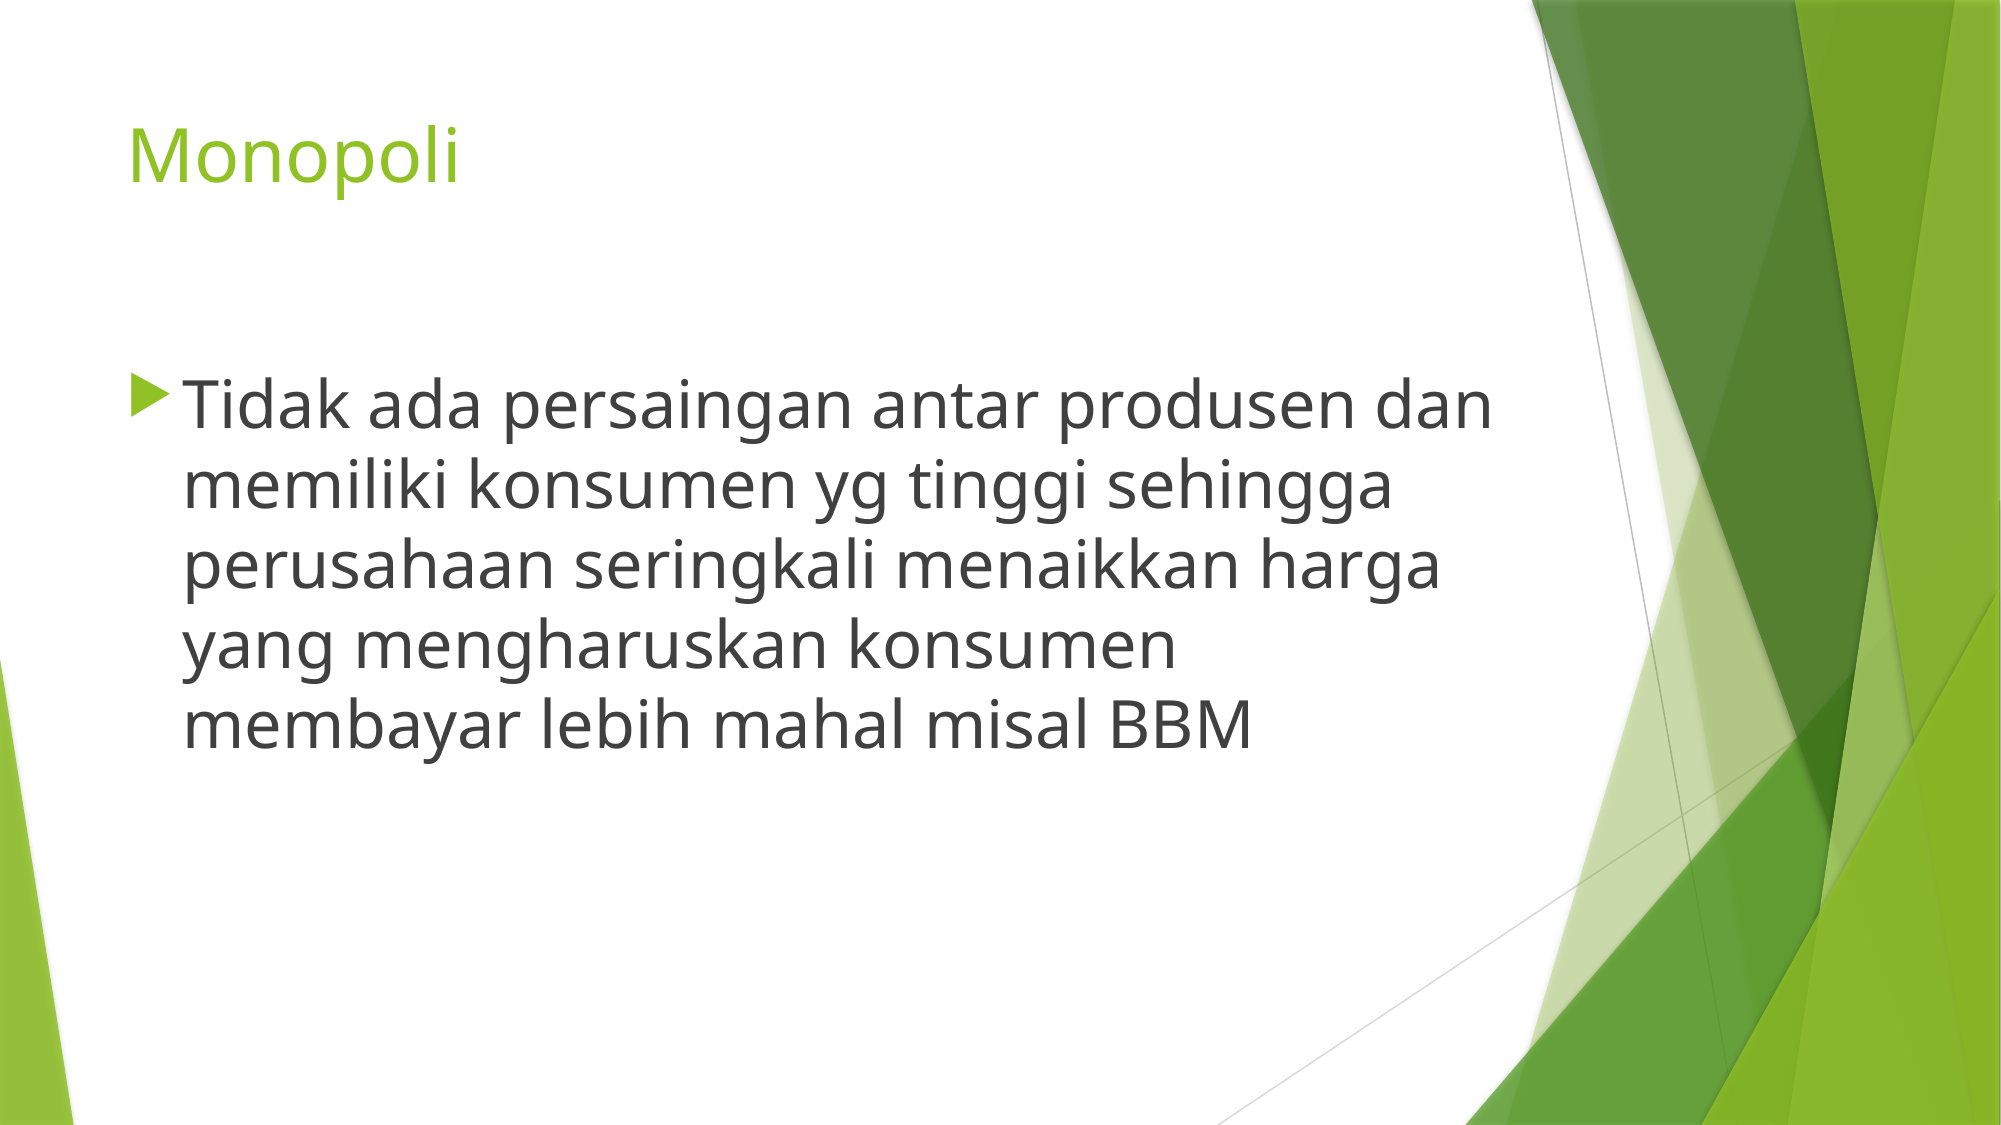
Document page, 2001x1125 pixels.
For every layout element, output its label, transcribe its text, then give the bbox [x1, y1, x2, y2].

title Monopoli [110, 99, 1522, 317]
list Tidak ada persaingan antar produsen dan memiliki konsumen yg tinggi sehingga perusahaan seringkali menaikkan harga yang mengharuskan konsumen membayar lebih mahal misal BBM [110, 354, 1522, 992]
